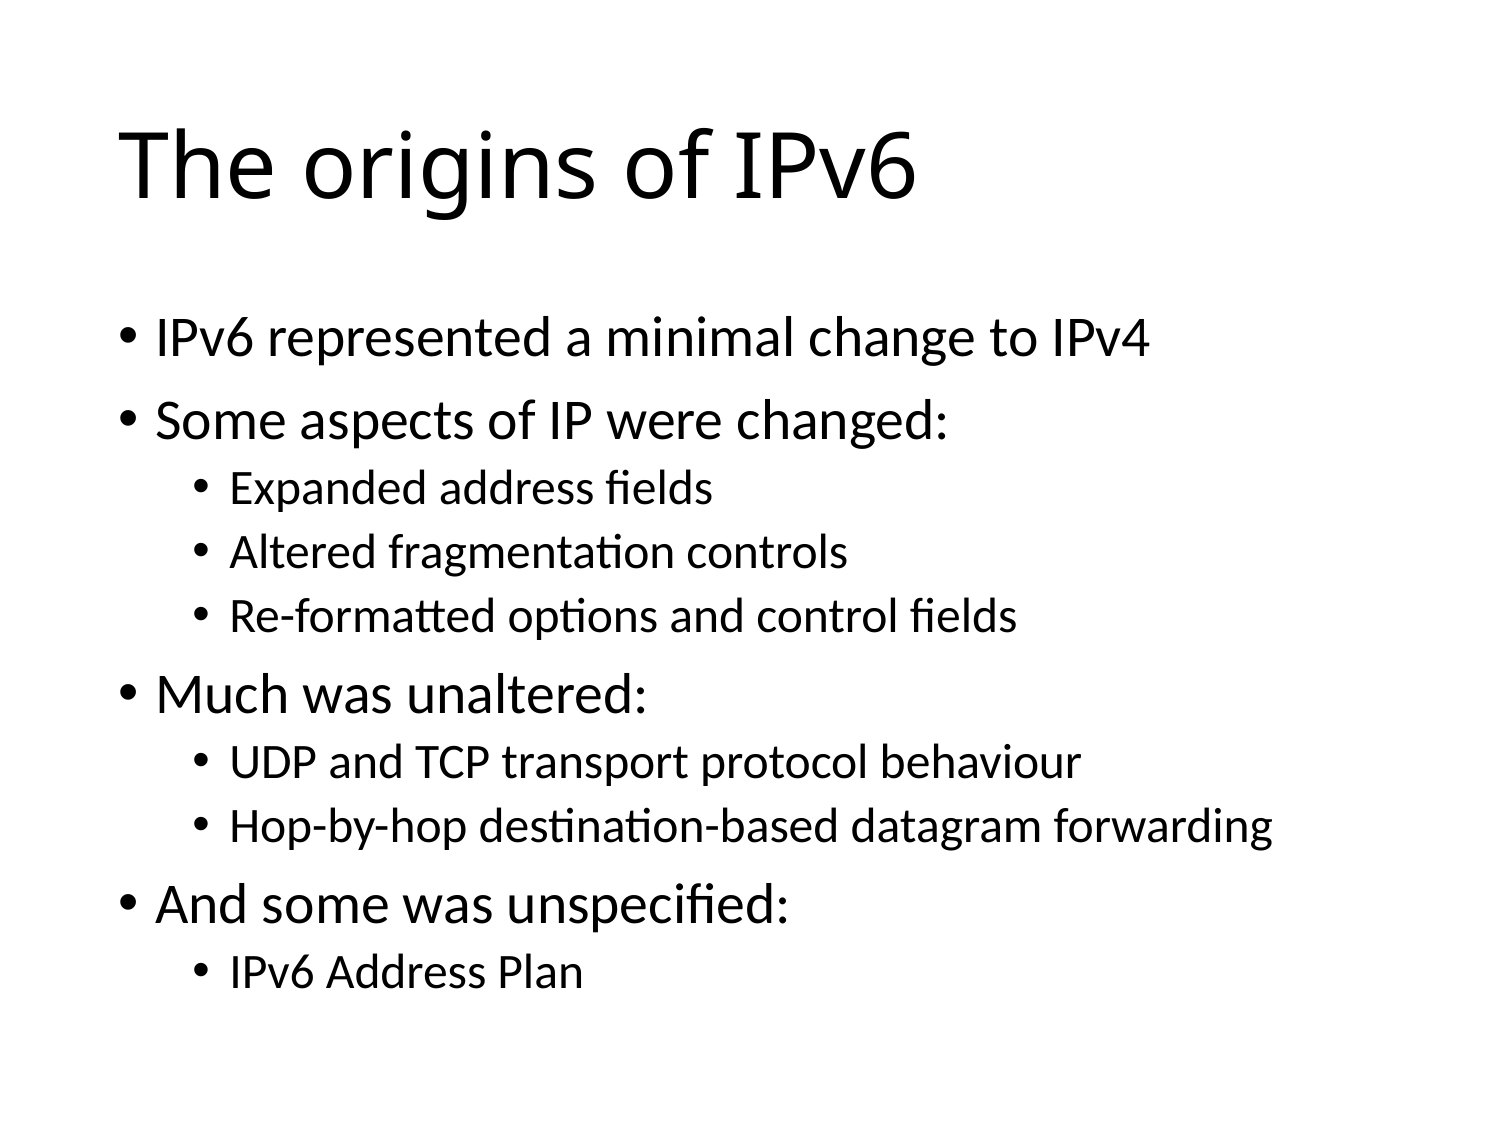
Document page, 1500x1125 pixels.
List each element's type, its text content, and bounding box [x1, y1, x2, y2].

list IPv6 represented a minimal change to IPv4 Some aspects of IP were changed: Expanded address fields Altered fragmentation controls Re-formatted options and control fields Much was unaltered: UDP and TCP transport protocol behaviour Hop-by-hop destination-based datagram forwarding And some was unspecified: IPv6 Address Plan [103, 299, 1397, 1014]
title The origins of IPv6 [103, 59, 1397, 278]
